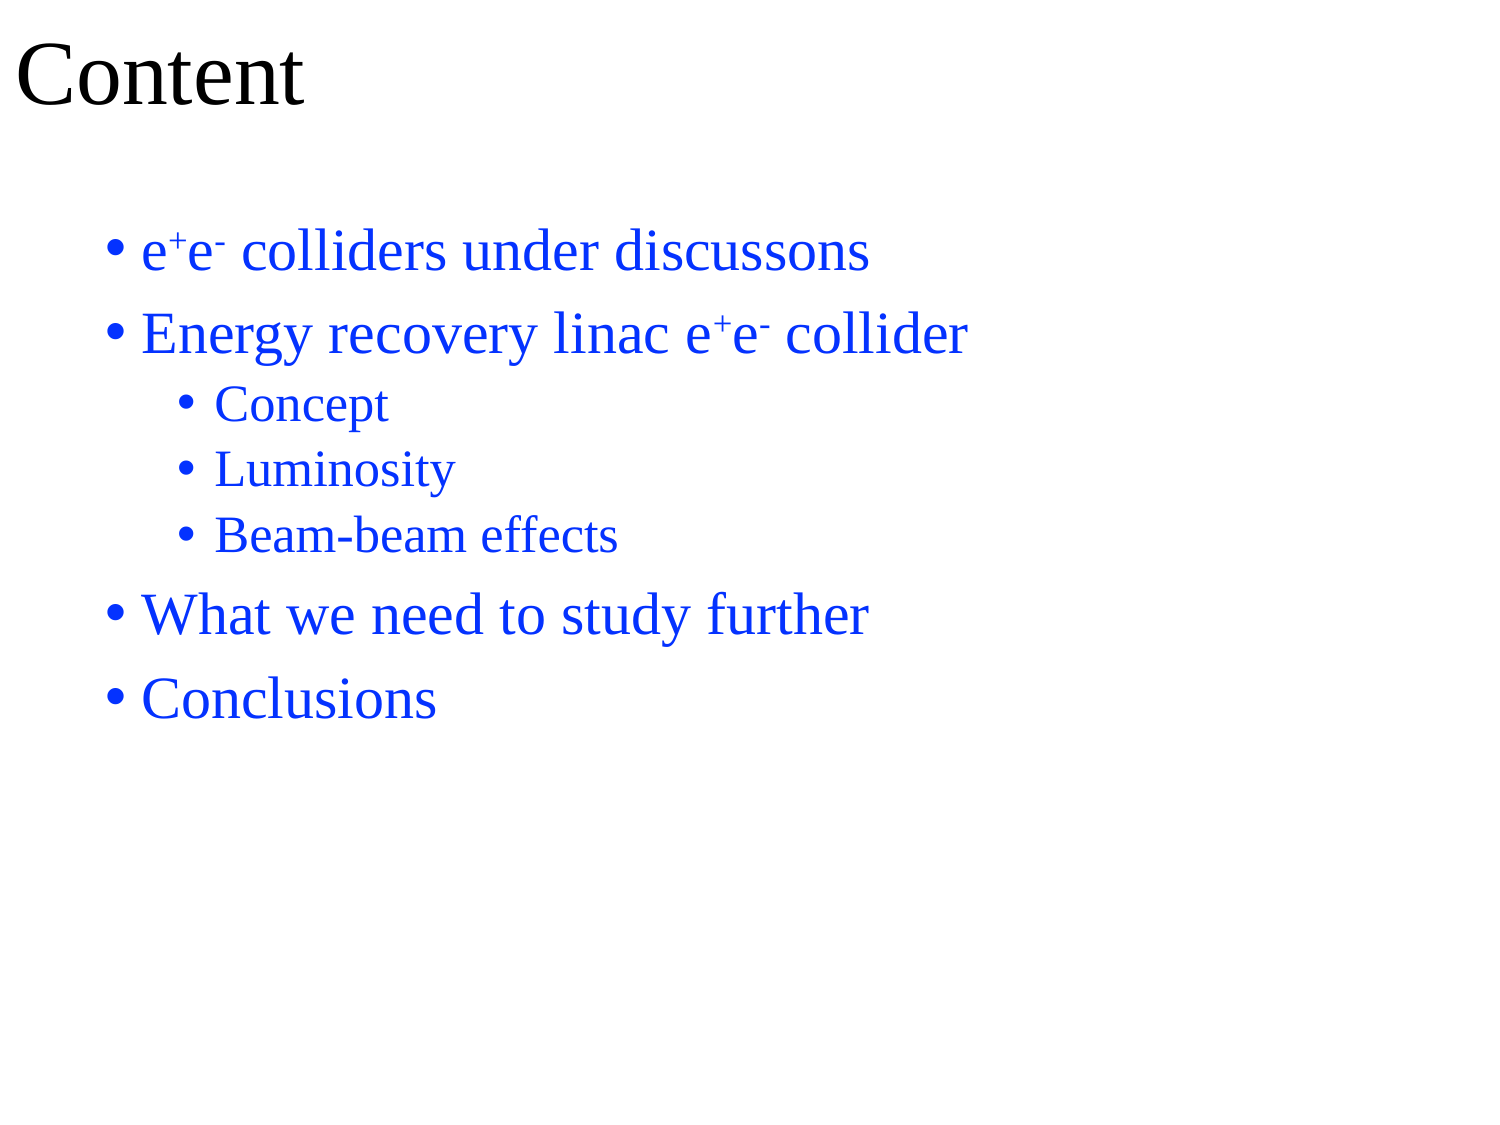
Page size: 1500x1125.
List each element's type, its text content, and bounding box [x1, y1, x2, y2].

list e+e- colliders under discussons Energy recovery linac e+e- collider Concept Luminosity Beam-beam effects What we need to study further Conclusions [90, 210, 1384, 743]
title Content [0, 0, 1294, 150]
